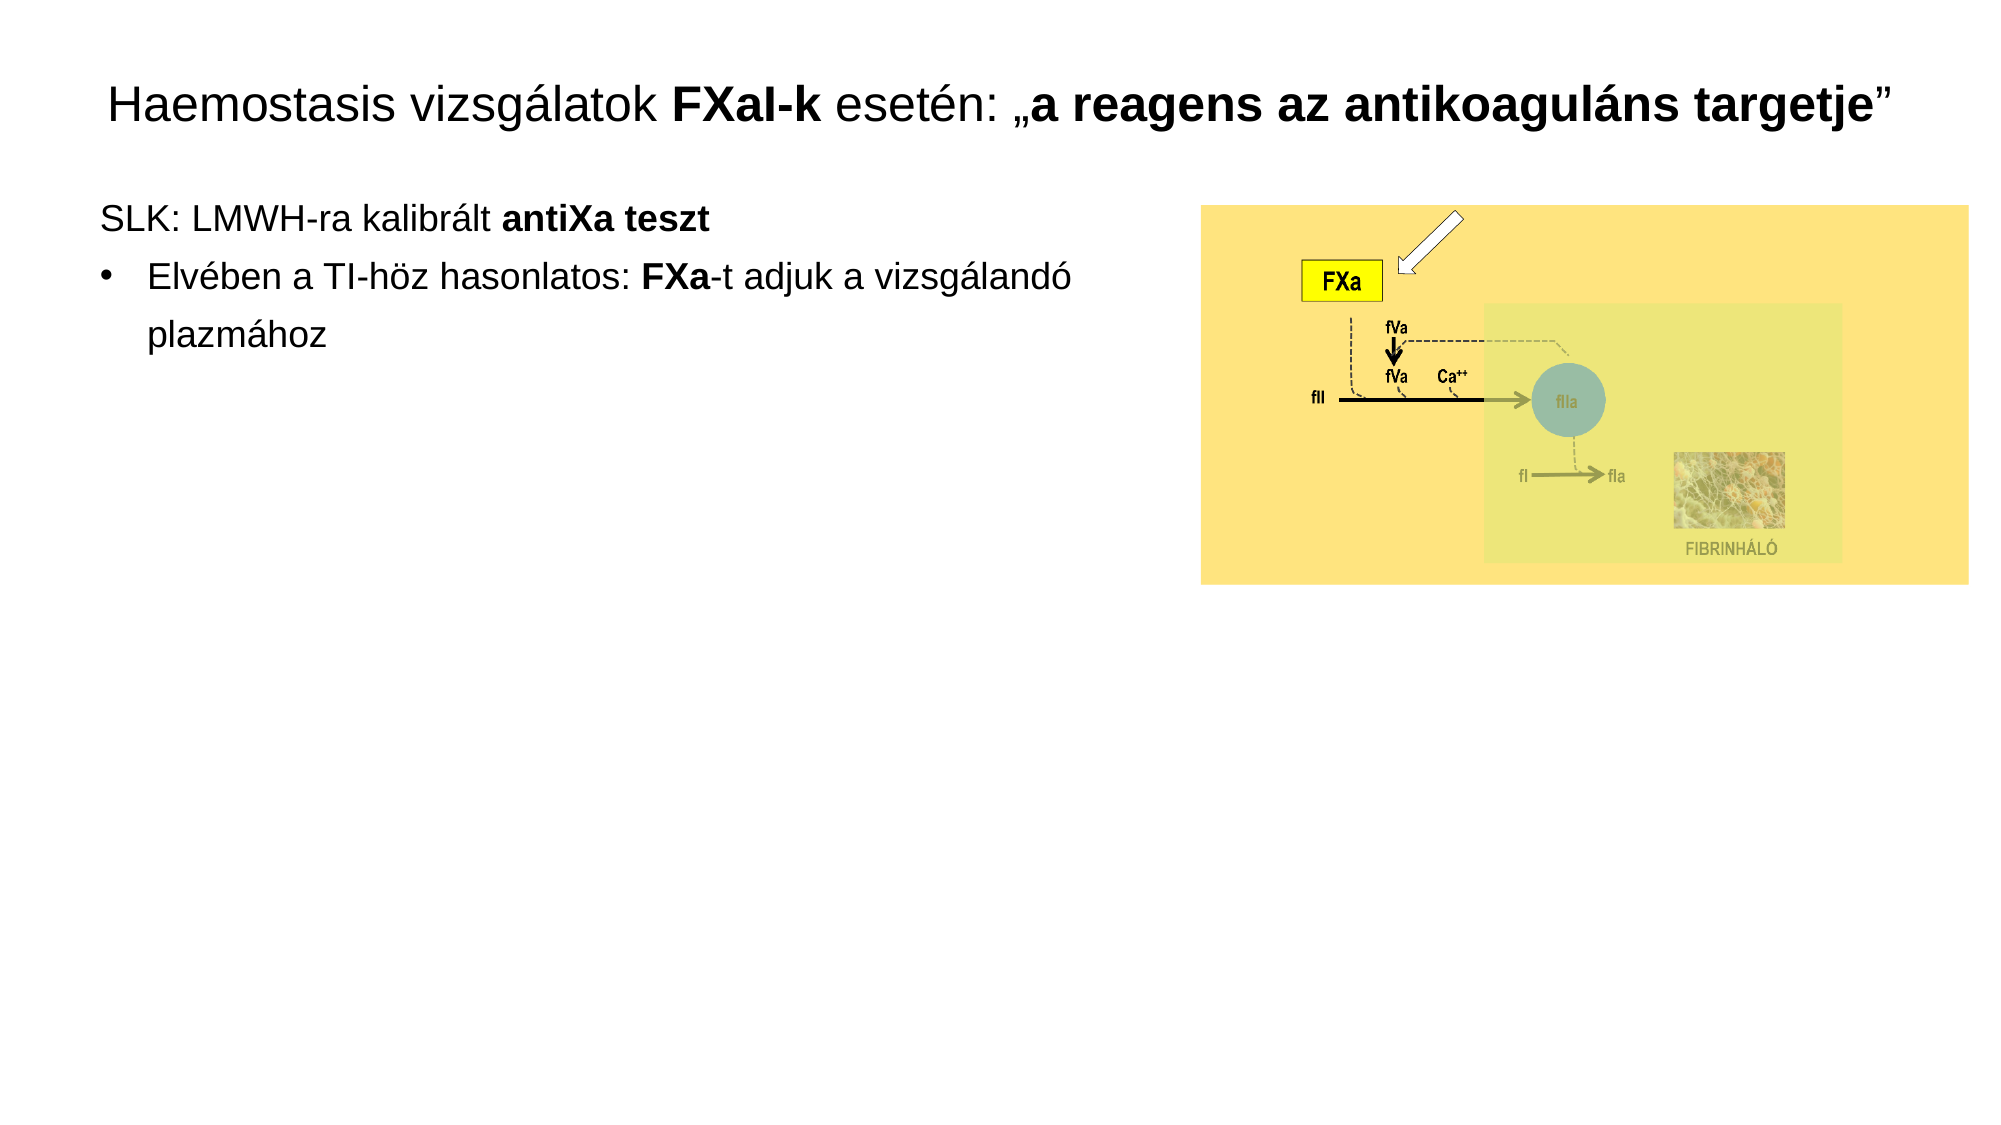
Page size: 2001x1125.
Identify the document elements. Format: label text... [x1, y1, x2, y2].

text_box Haemostasis vizsgálatok FXaI-k esetén: „a reagens az antikoaguláns targetje” [0, 7, 2000, 195]
text_box SLK: LMWH-ra kalibrált antiXa teszt Elvében a TI-höz hasonlatos: FXa-t adjuk a vizsgálandó plazmához [85, 195, 1095, 363]
picture [1200, 205, 1971, 587]
